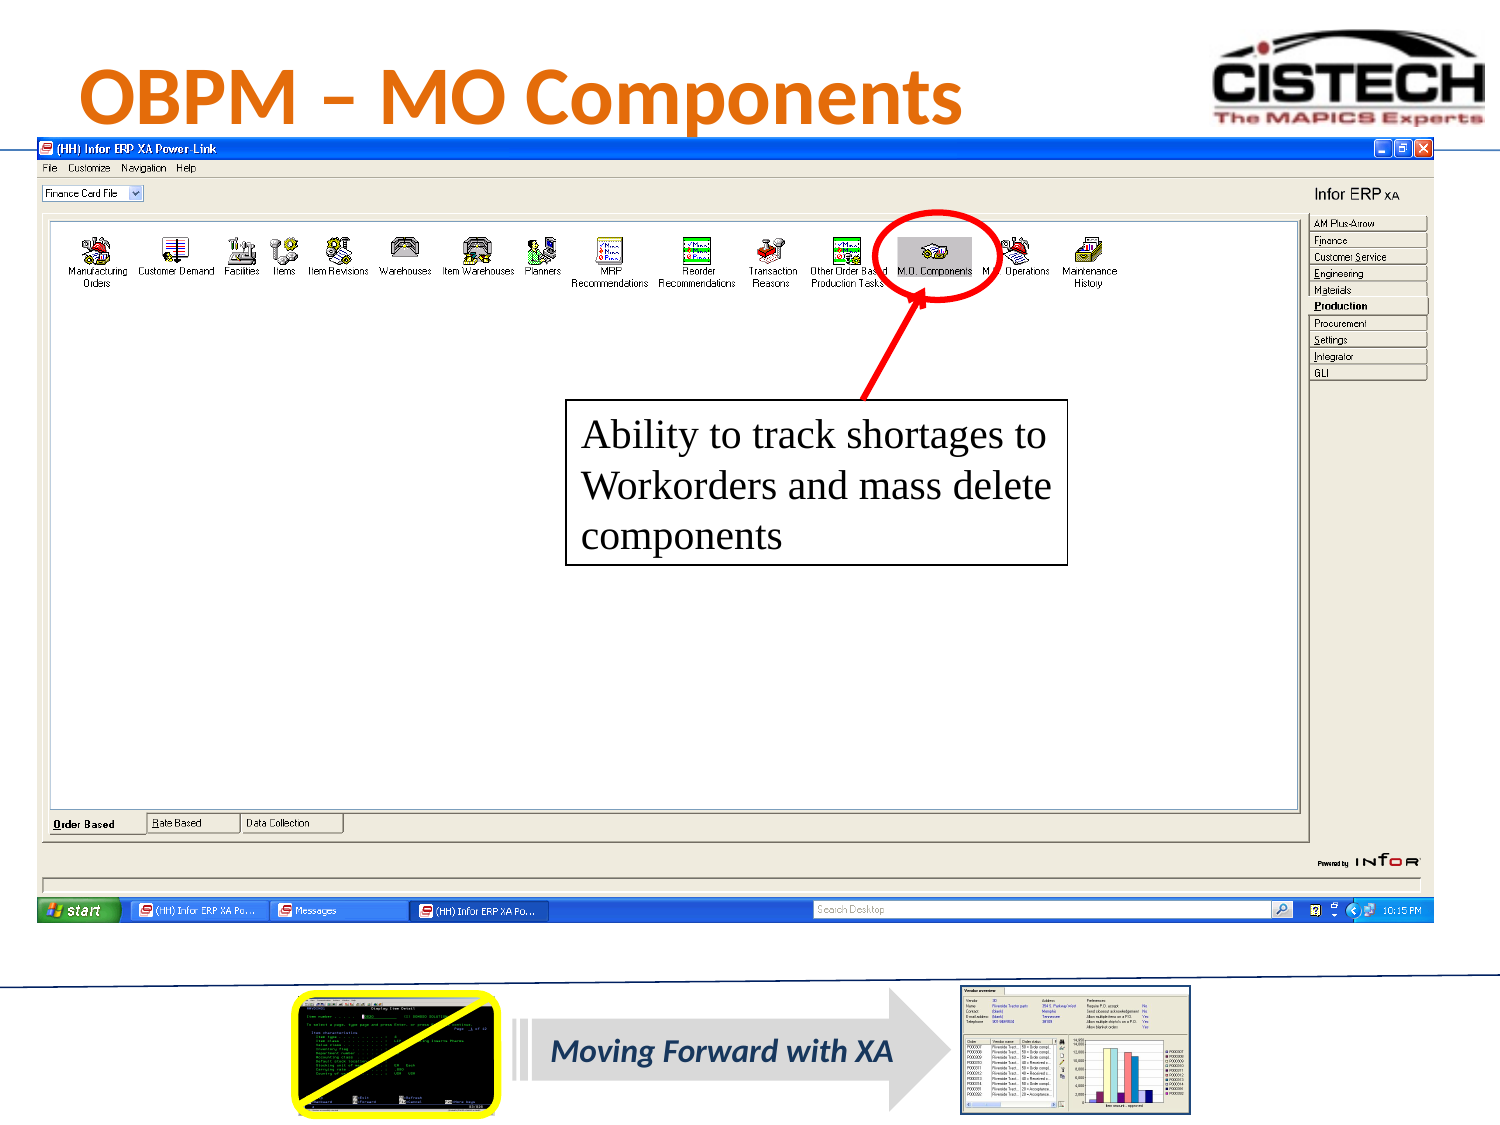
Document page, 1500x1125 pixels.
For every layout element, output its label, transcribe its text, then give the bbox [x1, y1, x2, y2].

picture [299, 998, 479, 1099]
picture [962, 987, 1189, 1113]
text_box OBPM – MO Components [64, 33, 1063, 122]
picture [1209, 29, 1485, 127]
picture [305, 1003, 494, 1111]
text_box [837, 312, 951, 376]
picture [37, 137, 1434, 923]
